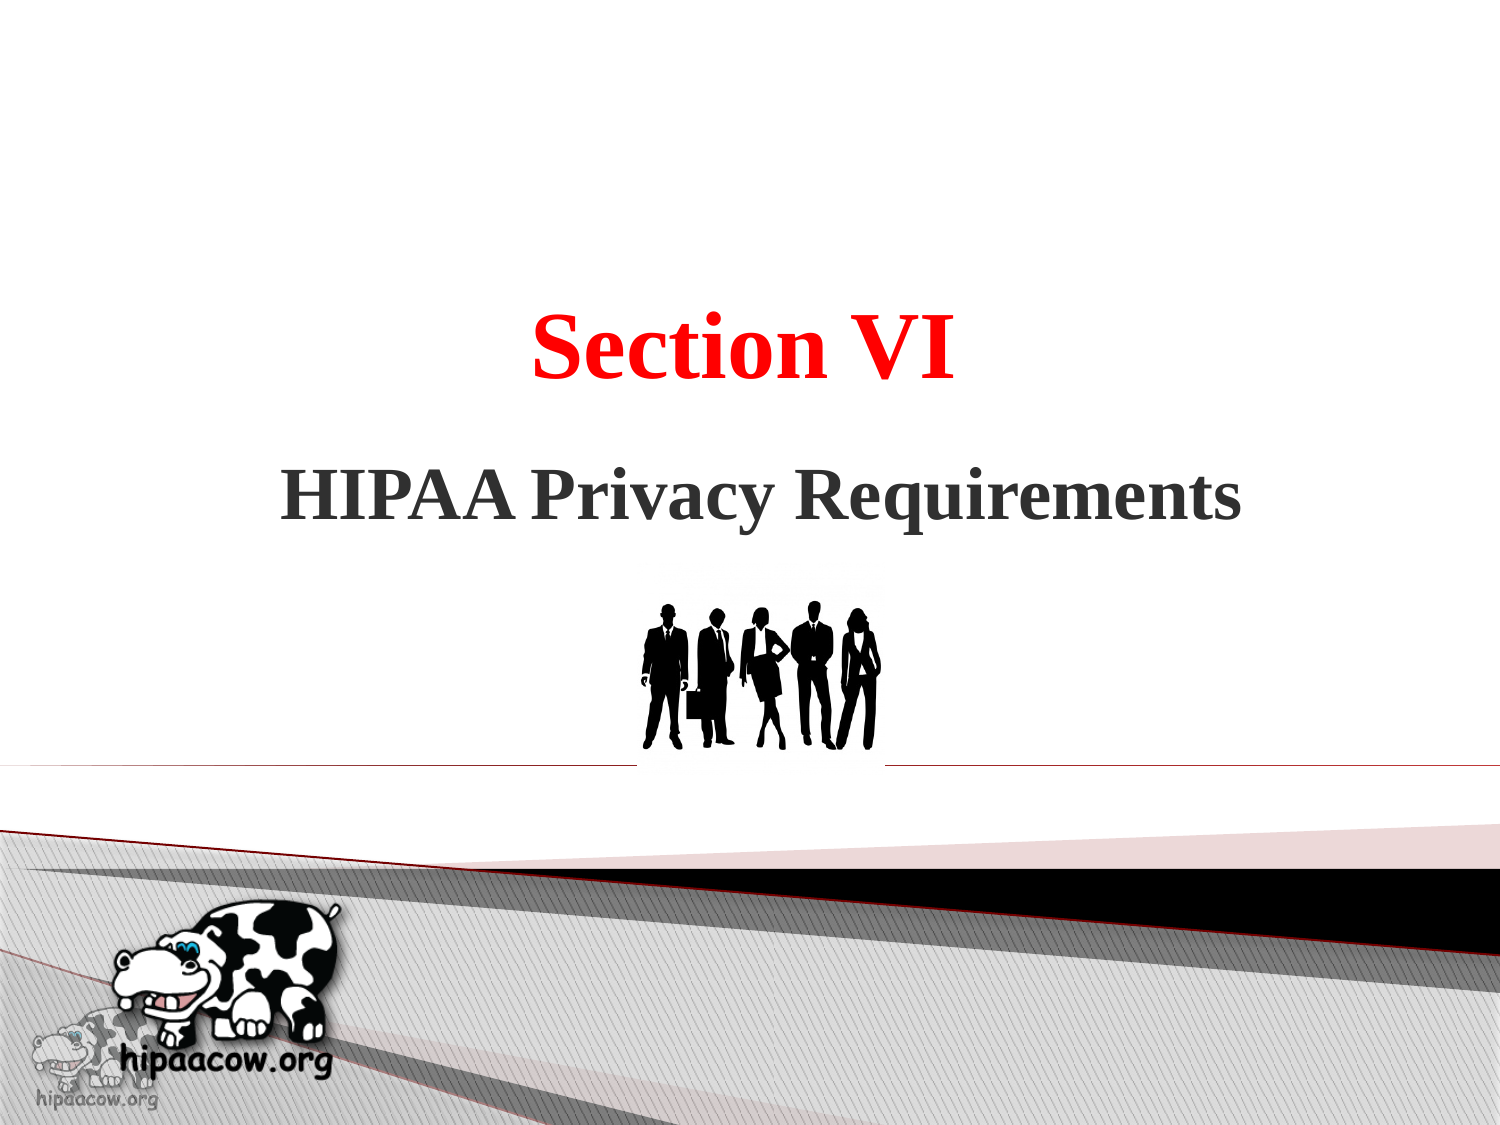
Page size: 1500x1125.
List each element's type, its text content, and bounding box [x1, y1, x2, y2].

subtitle HIPAA Privacy Requirements [216, 437, 1319, 551]
picture [5, 868, 1500, 1125]
title Section VI [375, 275, 1138, 406]
picture [637, 562, 886, 776]
